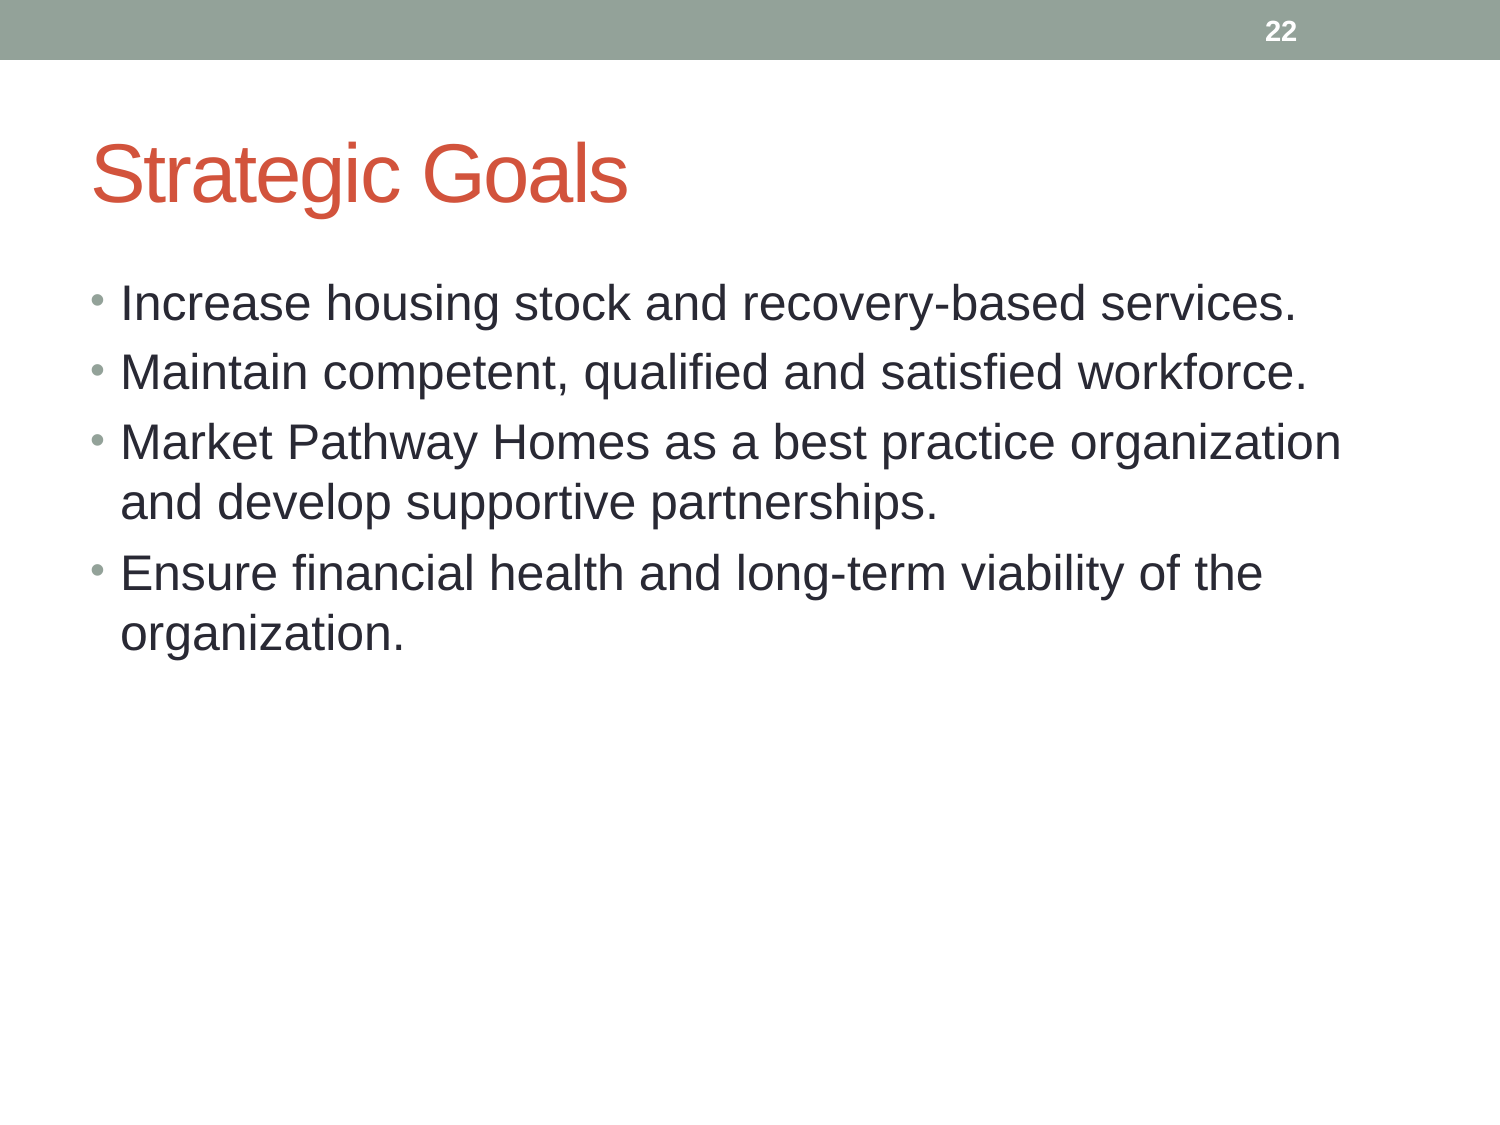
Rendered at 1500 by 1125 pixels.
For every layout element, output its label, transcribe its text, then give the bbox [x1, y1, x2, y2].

list Increase housing stock and recovery-based services. Maintain competent, qualified and satisfied workforce. Market Pathway Homes as a best practice organization and develop supportive partnerships. Ensure financial health and long-term viability of the organization. [75, 262, 1425, 1063]
title Strategic Goals [75, 87, 1425, 250]
slide_number 22 [1250, 3, 1425, 57]
